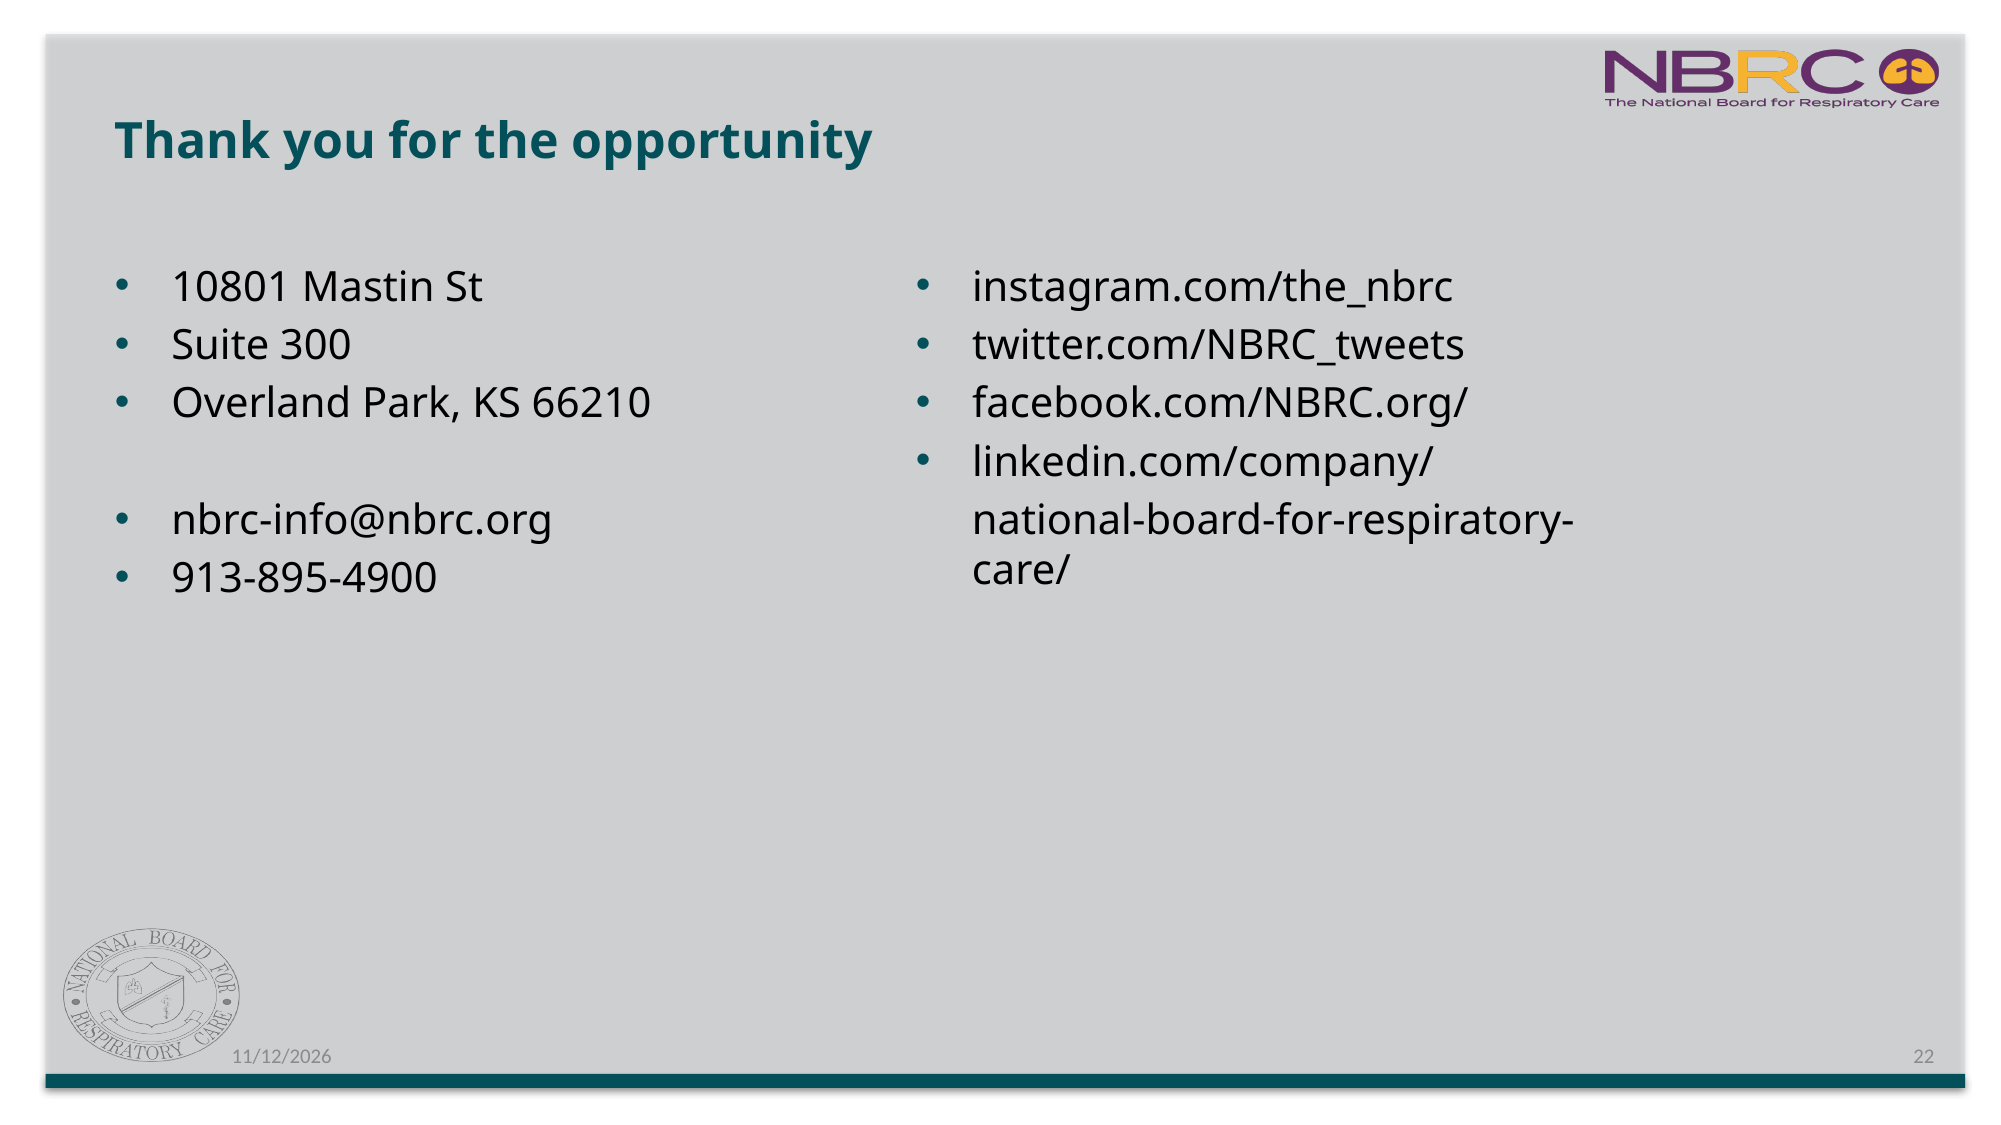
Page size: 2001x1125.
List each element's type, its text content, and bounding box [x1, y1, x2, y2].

list instagram.com/the_nbrc twitter.com/NBRC_tweets facebook.com/NBRC.org/ linkedin.com/company/ national-board-for-respiratory-care/ [900, 251, 1675, 995]
list 10801 Mastin St Suite 300 Overland Park, KS 66210 nbrc-info@nbrc.org 913-895-4900 [99, 251, 900, 995]
slide_number 22 [1482, 1025, 1950, 1085]
picture [1900, 49, 1939, 108]
picture [62, 928, 240, 1062]
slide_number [216, 1025, 684, 1085]
title Thank you for the opportunity [99, 45, 1900, 233]
